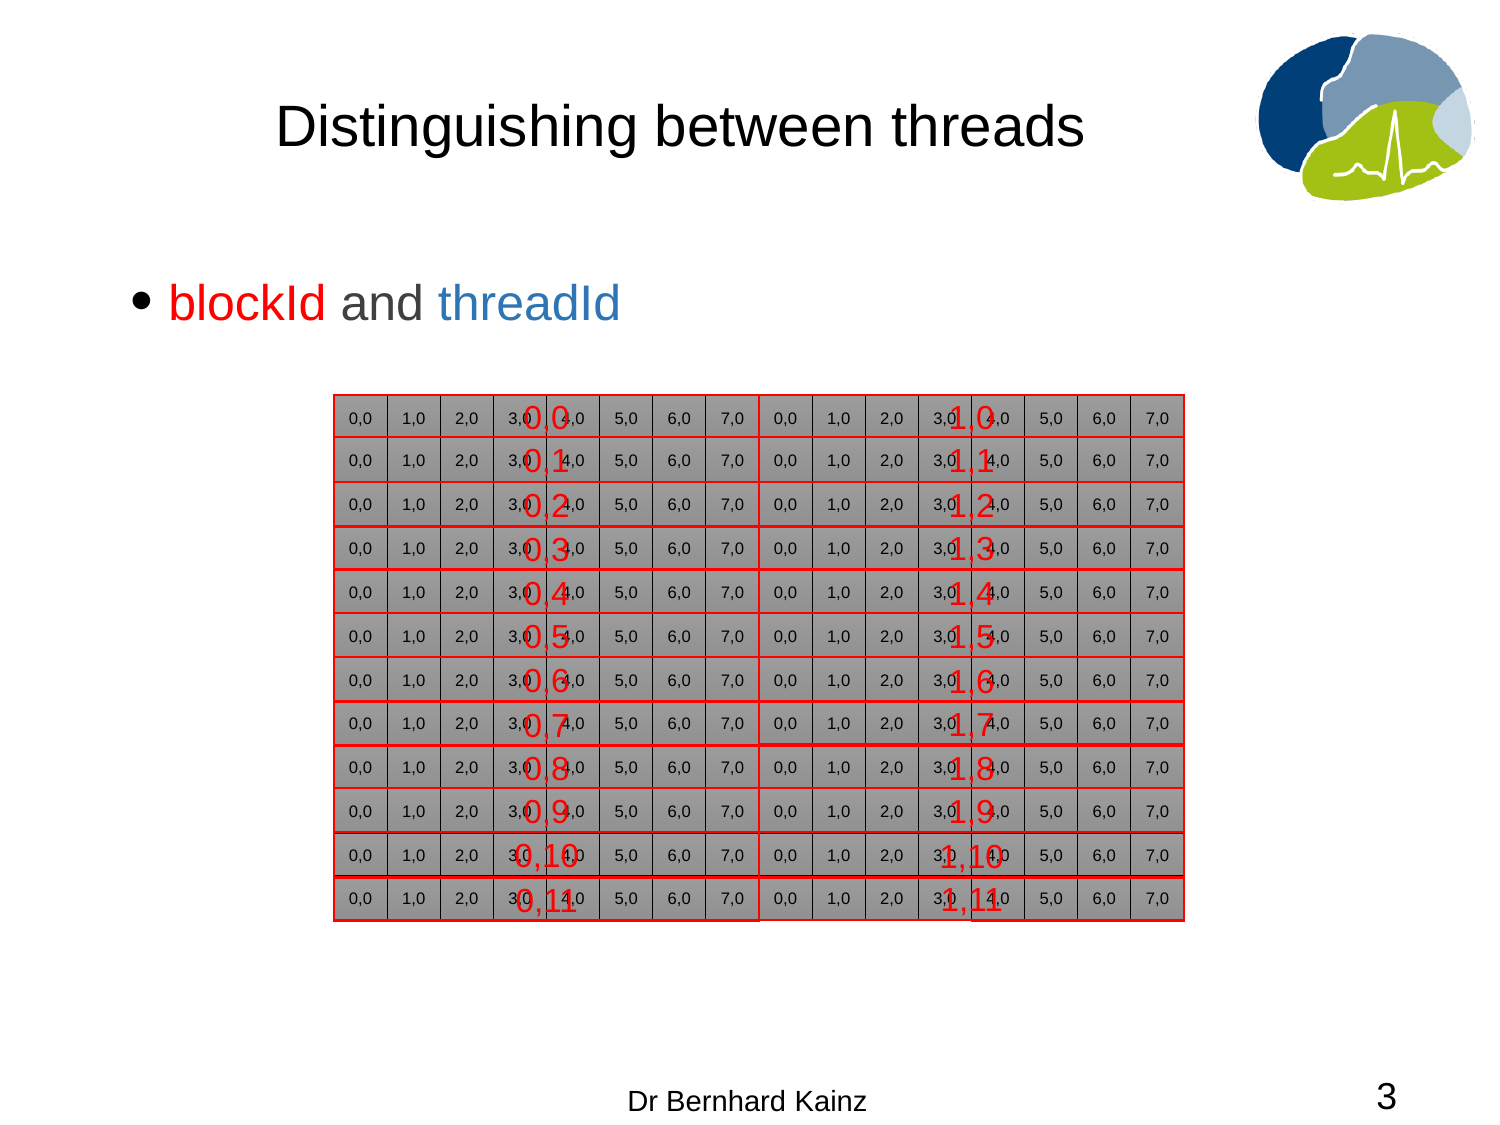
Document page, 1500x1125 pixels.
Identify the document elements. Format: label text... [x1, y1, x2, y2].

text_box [334, 394, 1185, 921]
title Distinguishing between threads [122, 36, 1248, 210]
list blockId and threadId [123, 262, 1373, 1076]
